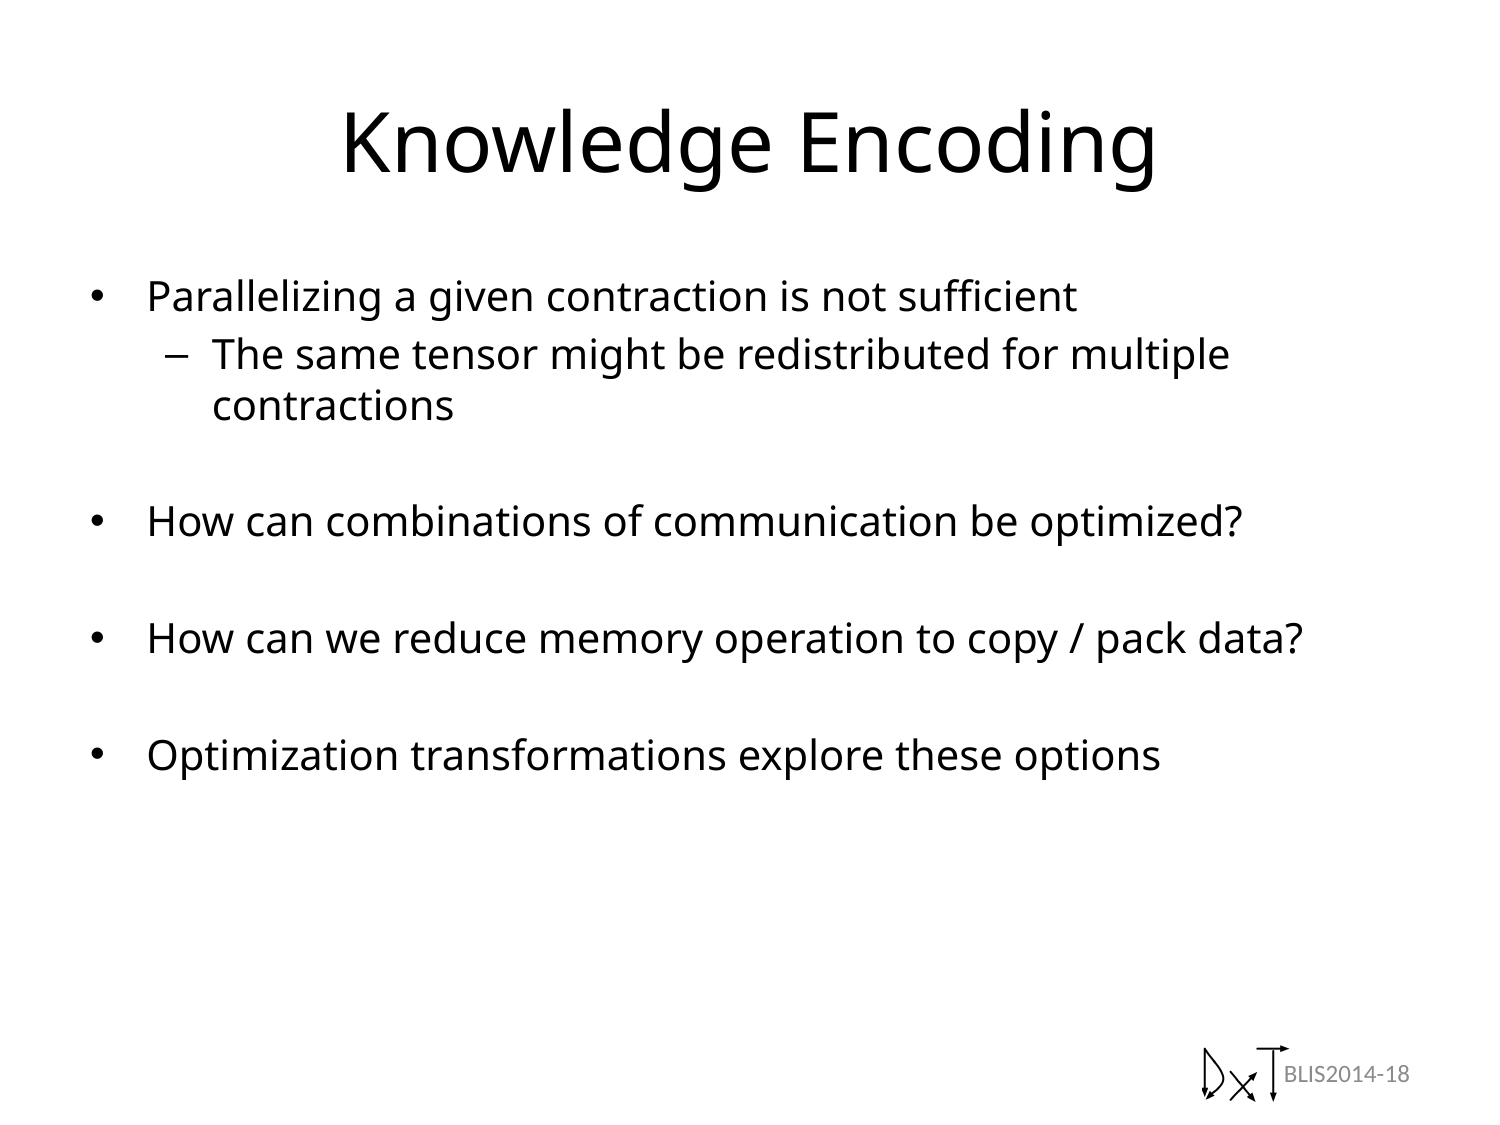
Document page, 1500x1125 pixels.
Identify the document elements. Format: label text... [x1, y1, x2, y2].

slide_number BLIS2014-18 [1074, 1042, 1425, 1103]
list Parallelizing a given contraction is not sufficient The same tensor might be redistributed for multiple contractions How can combinations of communication be optimized? How can we reduce memory operation to copy / pack data? Optimization transformations explore these options [75, 262, 1425, 1005]
title Knowledge Encoding [75, 45, 1425, 233]
